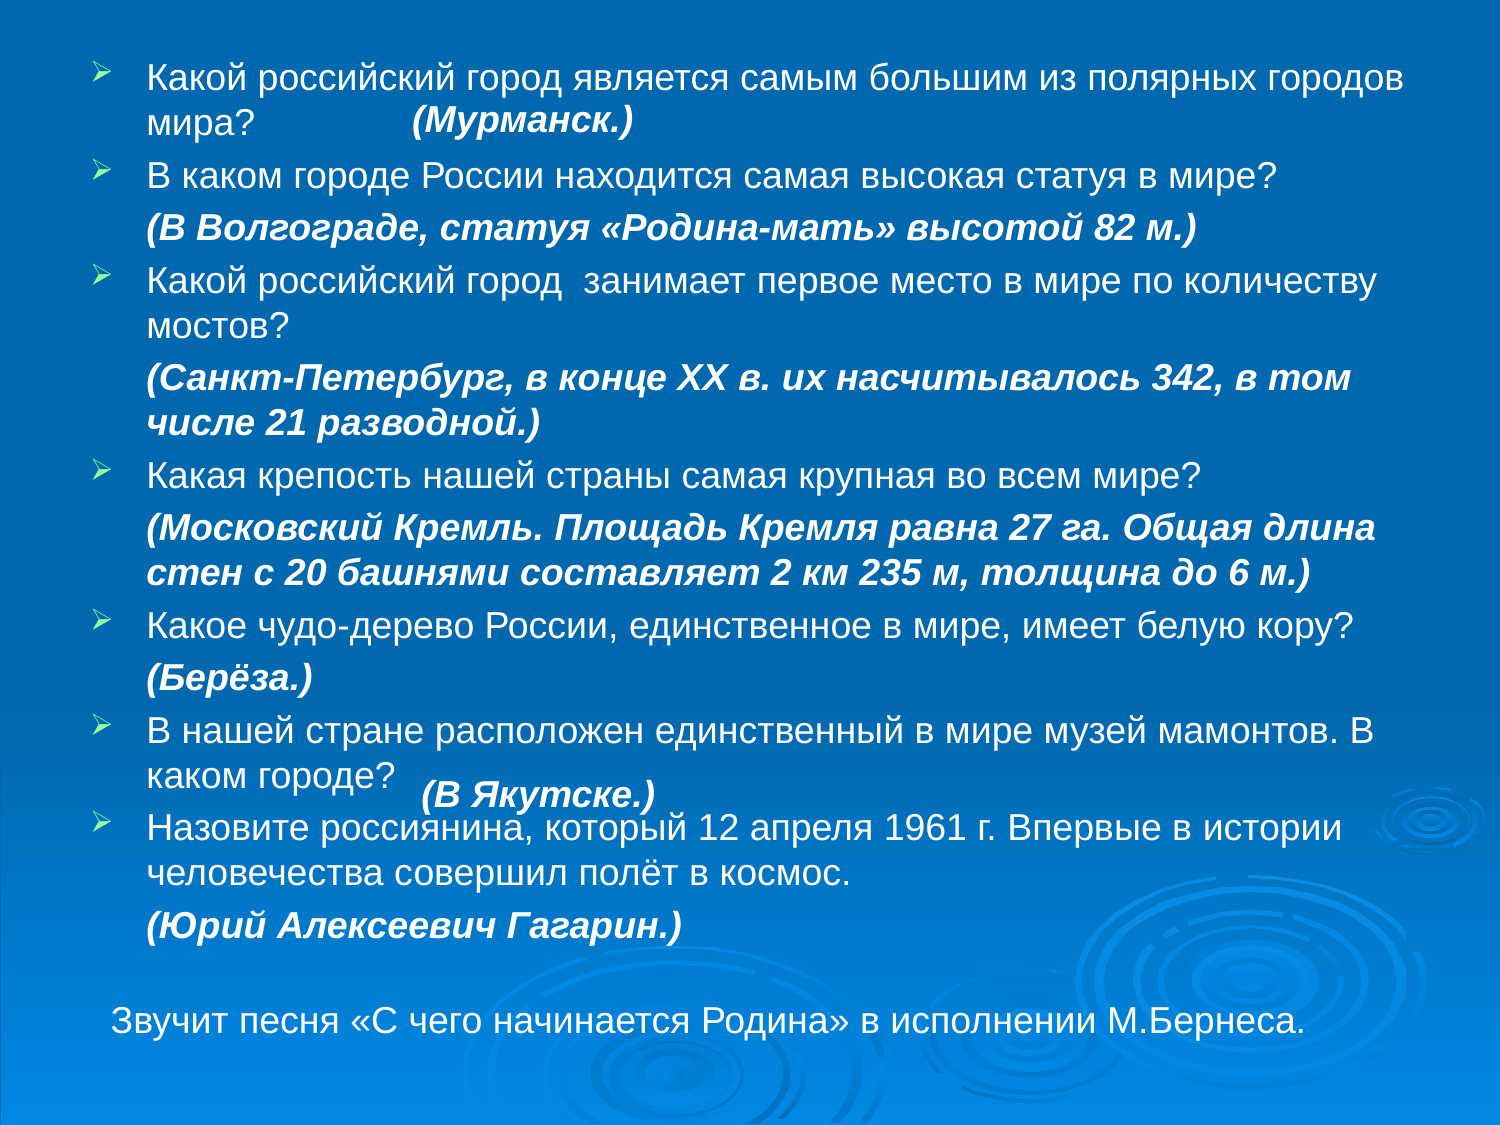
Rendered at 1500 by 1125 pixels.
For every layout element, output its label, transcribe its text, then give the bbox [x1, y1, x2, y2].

list Какой российский город является самым большим из полярных городов мира? В каком городе России находится самая высокая статуя в мире? (В Волгограде, статуя «Родина-мать» высотой 82 м.) Какой российский город занимает первое место в мире по количеству мостов? (Санкт-Петербург, в конце XX в. их насчитывалось 342, в том числе 21 разводной.) Какая крепость нашей страны самая крупная во всем мире? (Московский Кремль. Площадь Кремля равна 27 га. Общая длина стен с 20 башнями составляет 2 км 235 м, толщина до 6 м.) Какое чудо-дерево России, единственное в мире, имеет белую кору? (Берёза.) В нашей стране расположен единственный в мире музей мамонтов. В каком городе? Назовите россиянина, который 12 апреля 1961 г. Впервые в истории человечества совершил полёт в космос. (Юрий Алексеевич Гагарин.) [74, 45, 1426, 1006]
text_box Звучит песня «С чего начинается Родина» в исполнении М.Бернеса. [95, 988, 1410, 1125]
text_box (Мурманск.) [397, 87, 652, 206]
text_box (В Якутске.) [406, 762, 694, 822]
